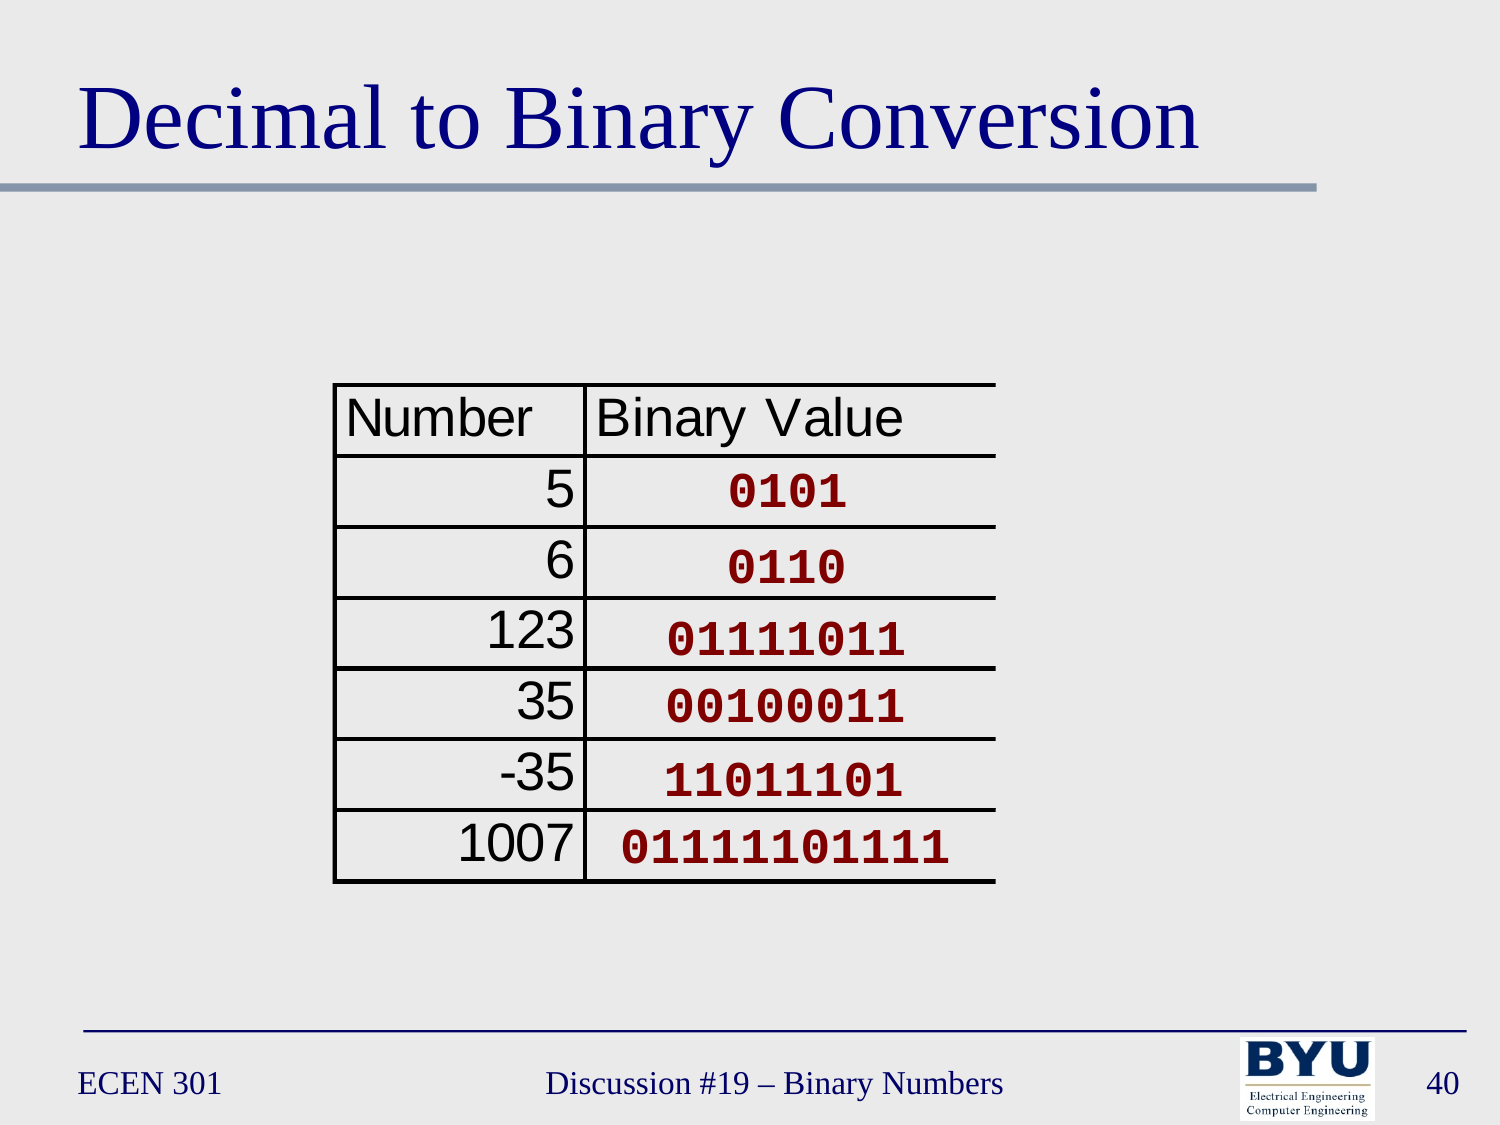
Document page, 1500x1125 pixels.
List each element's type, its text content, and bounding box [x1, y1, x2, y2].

title Decimal to Binary Conversion [62, 24, 1438, 176]
slide_number 40 [1162, 1049, 1476, 1113]
picture [1240, 1037, 1375, 1049]
picture [1240, 1113, 1375, 1121]
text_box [332, 383, 1001, 888]
slide_number ECEN 301 [62, 1049, 388, 1113]
footer Discussion #19 – Binary Numbers [487, 1049, 1063, 1113]
